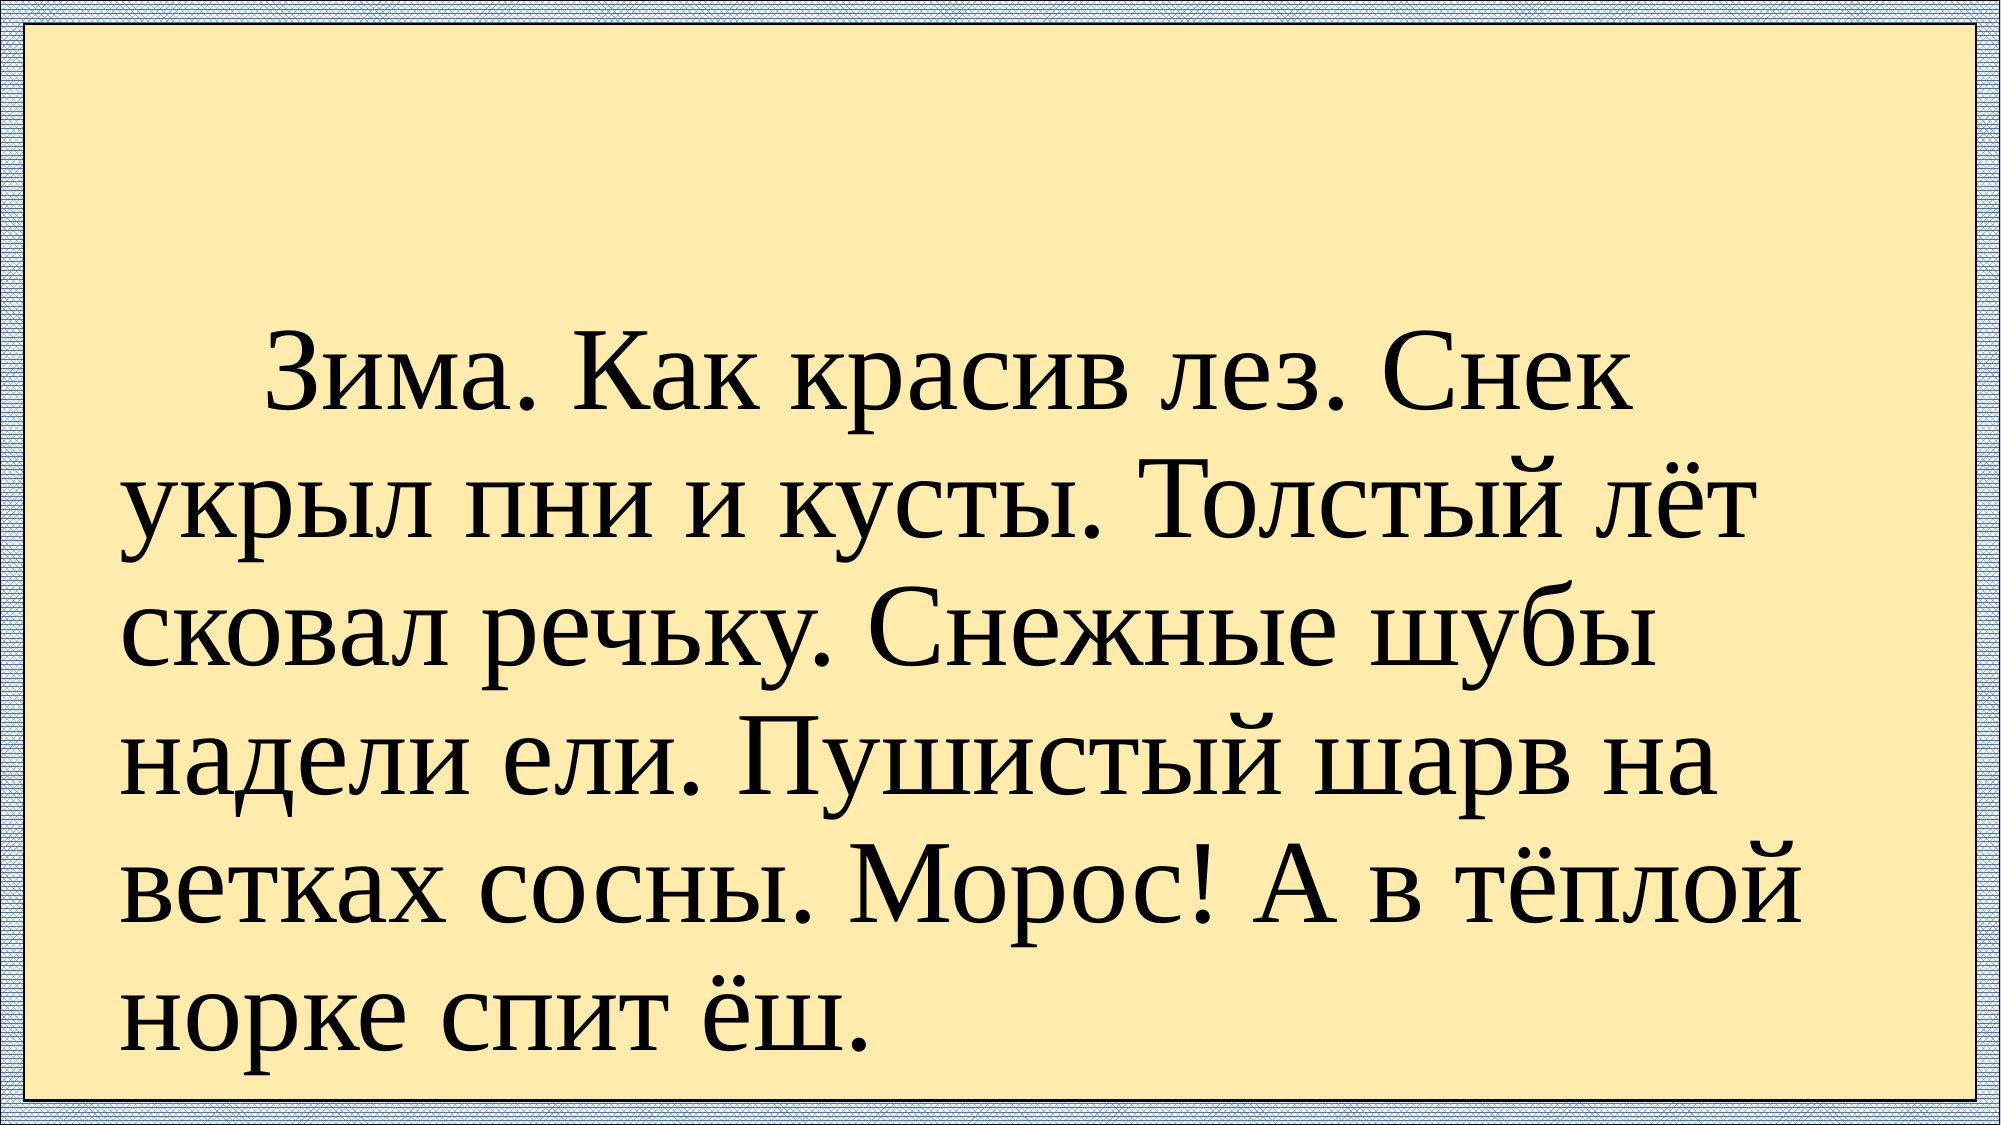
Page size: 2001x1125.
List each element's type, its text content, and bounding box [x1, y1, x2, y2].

list Зима. Как красив лез. Снек укрыл пни и кусты. Толстый лёт сковал речьку. Снежные шубы надели ели. Пушистый шарв на ветках сосны. Морос! А в тёплой норке спит ёш. [104, 299, 1943, 1087]
